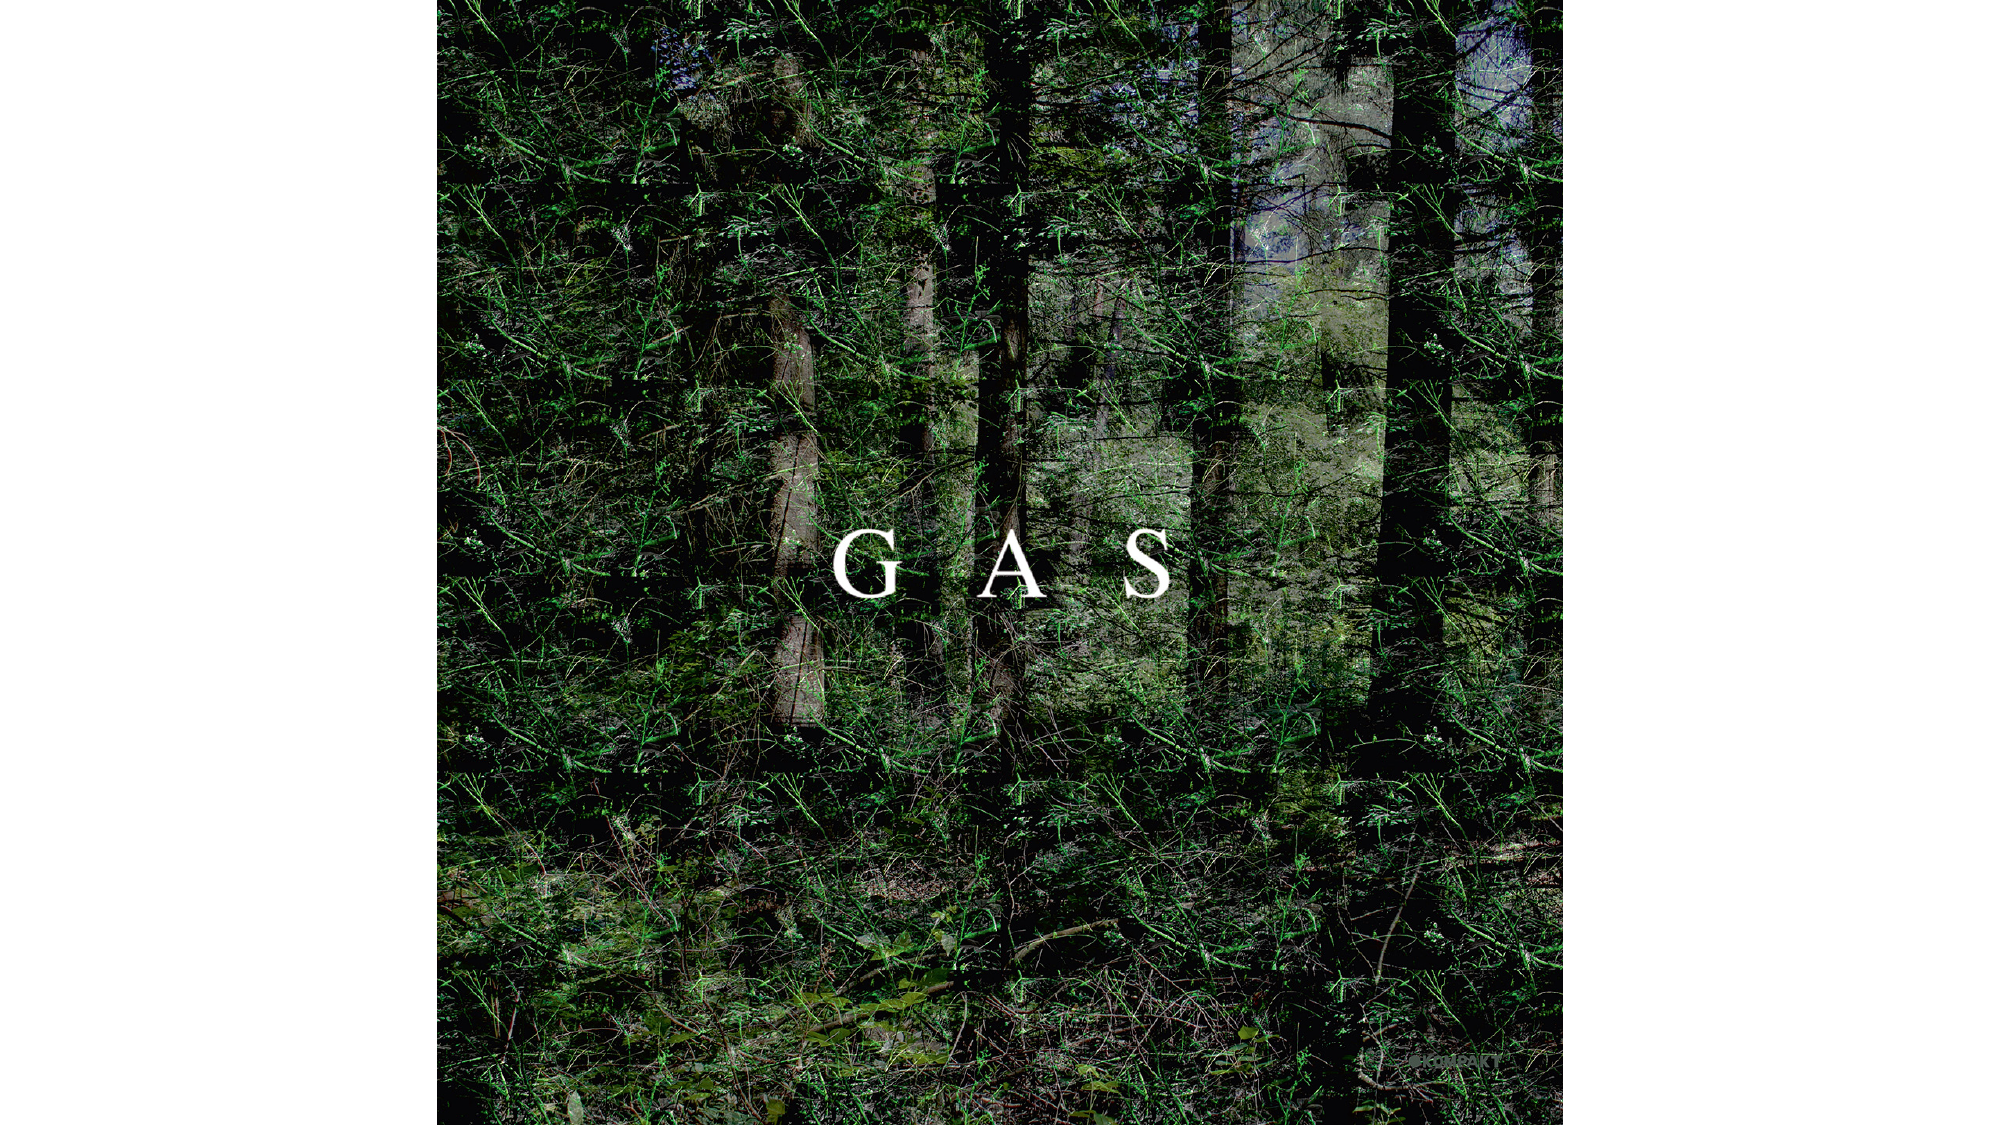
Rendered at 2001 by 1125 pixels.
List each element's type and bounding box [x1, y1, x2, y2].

picture [437, 0, 1563, 1125]
